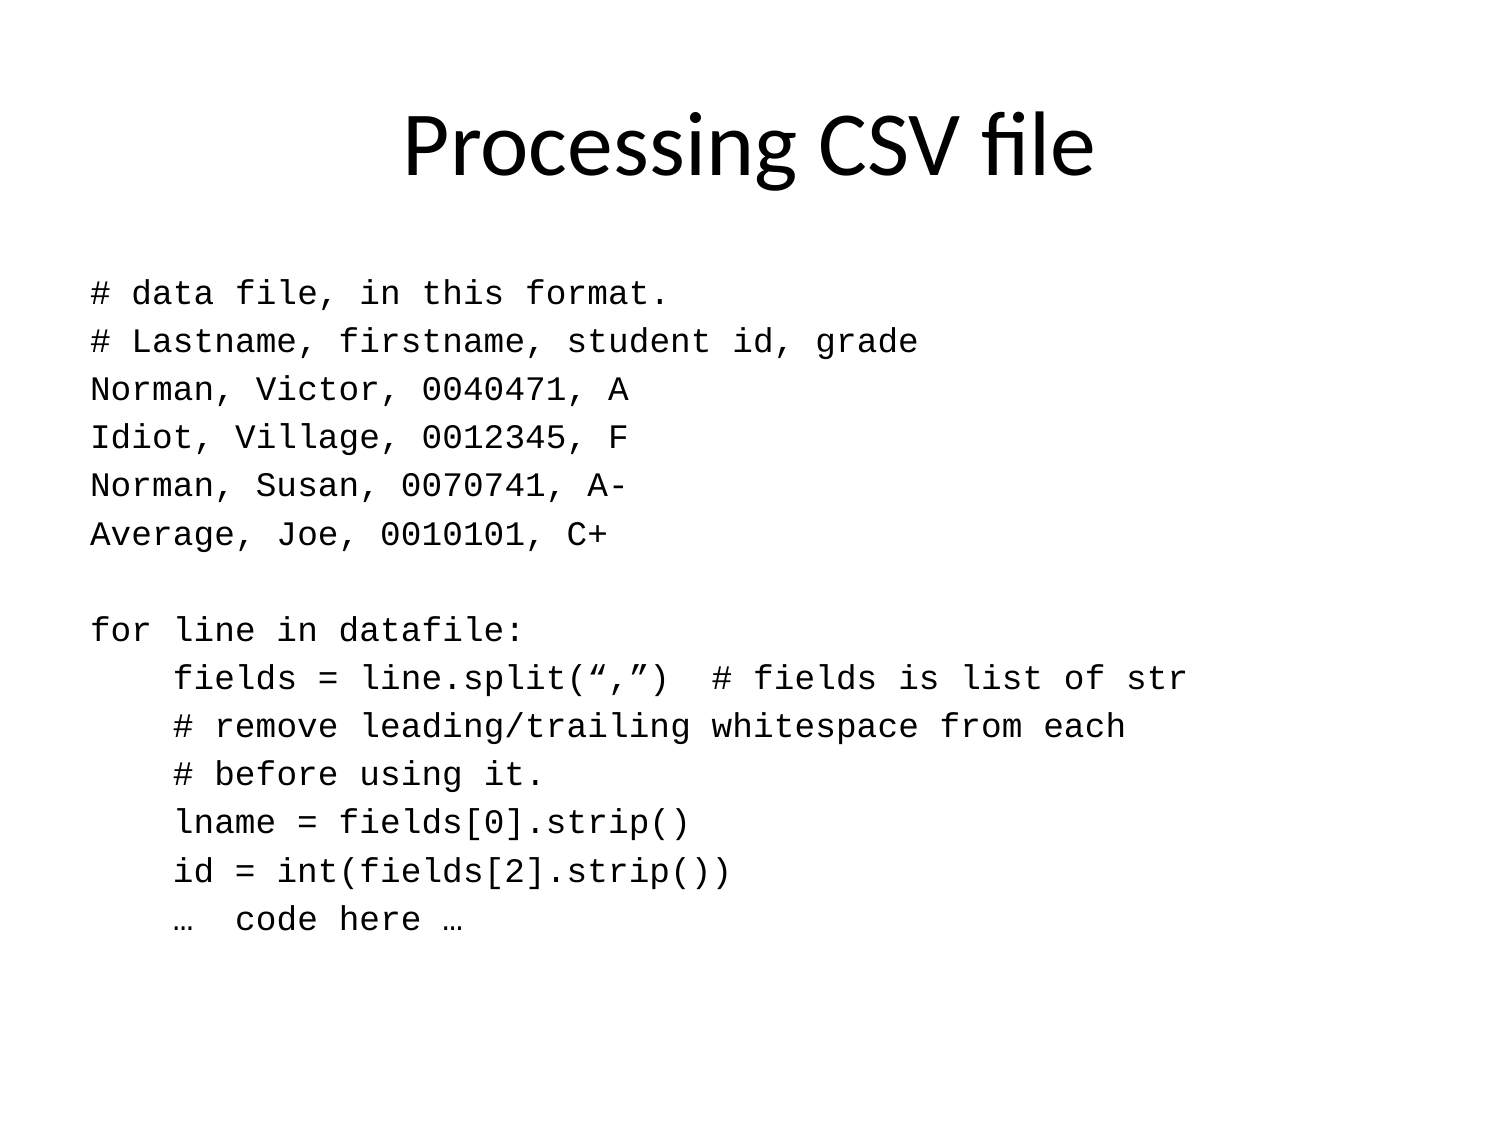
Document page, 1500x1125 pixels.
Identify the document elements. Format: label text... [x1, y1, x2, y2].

list # data file, in this format. # Lastname, firstname, student id, grade Norman, Victor, 0040471, A Idiot, Village, 0012345, F Norman, Susan, 0070741, A- Average, Joe, 0010101, C+ for line in datafile: fields = line.split(“,”) # fields is list of str # remove leading/trailing whitespace from each # before using it. lname = fields[0].strip() id = int(fields[2].strip()) … code here … [75, 262, 1425, 1005]
title Processing CSV file [75, 45, 1425, 233]
